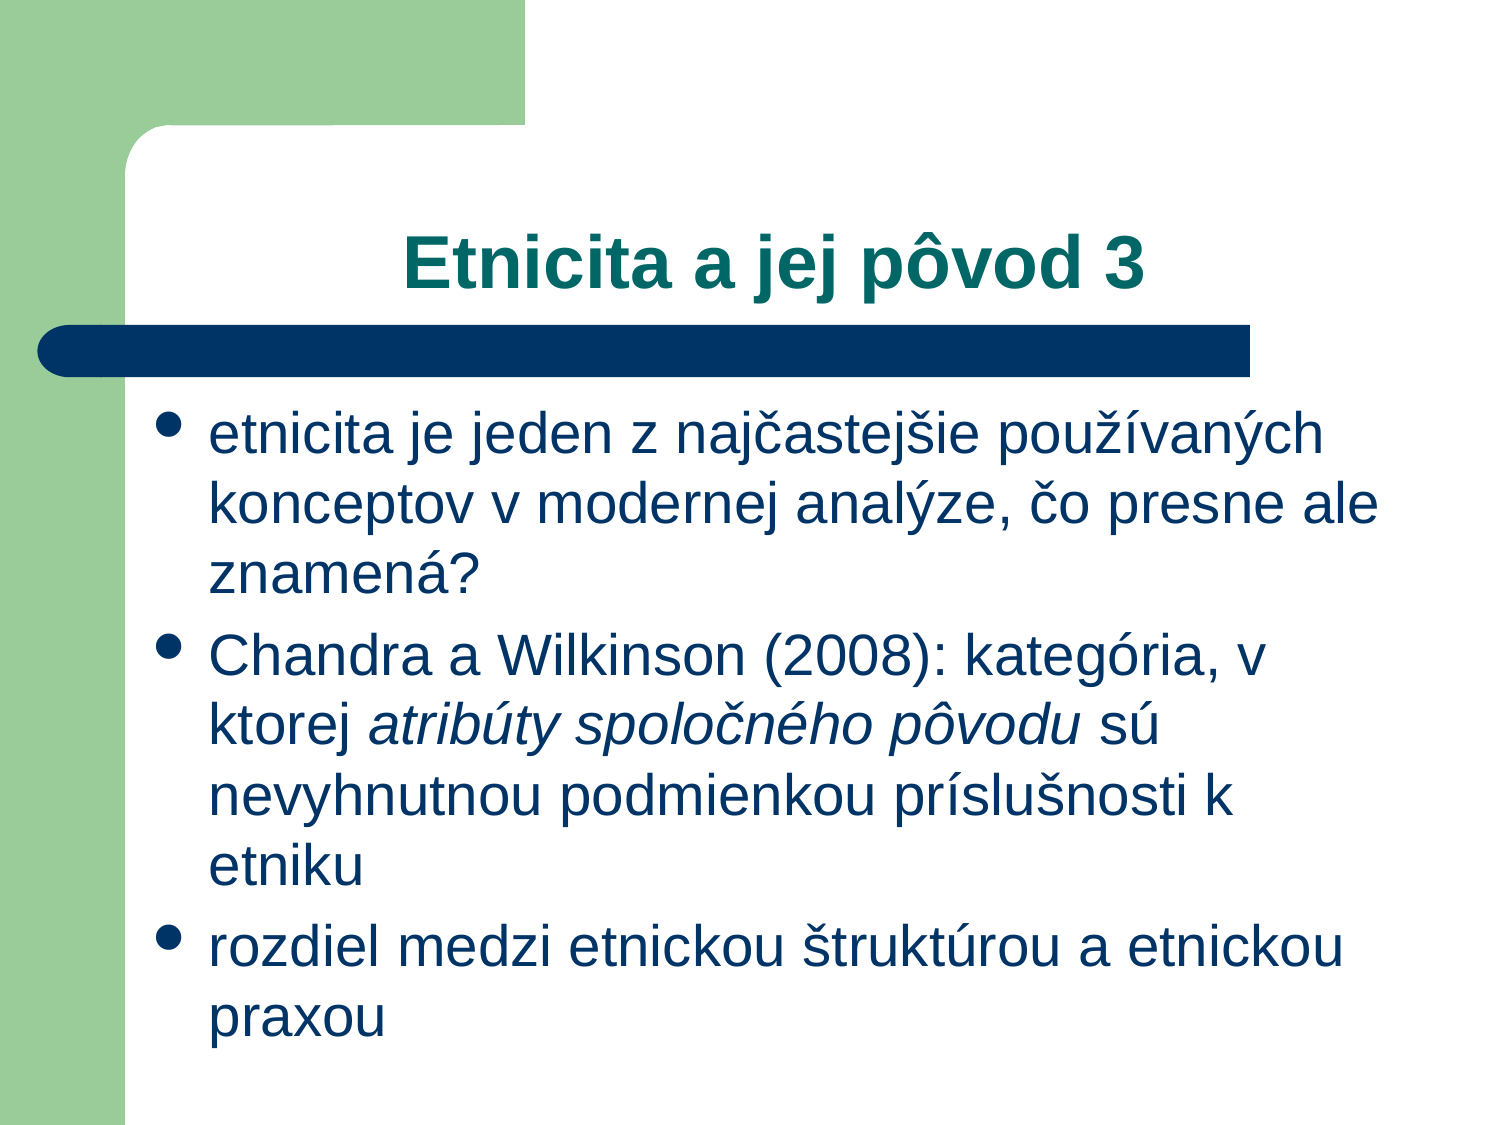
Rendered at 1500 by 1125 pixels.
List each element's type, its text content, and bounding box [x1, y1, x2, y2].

list etnicita je jeden z najčastejšie používaných konceptov v modernej analýze, čo presne ale znamená? Chandra a Wilkinson (2008): kategória, v ktorej atribúty spoločného pôvodu sú nevyhnutnou podmienkou príslušnosti k etniku rozdiel medzi etnickou štruktúrou a etnickou praxou [137, 387, 1400, 1106]
title Etnicita a jej pôvod 3 [125, 125, 1425, 313]
